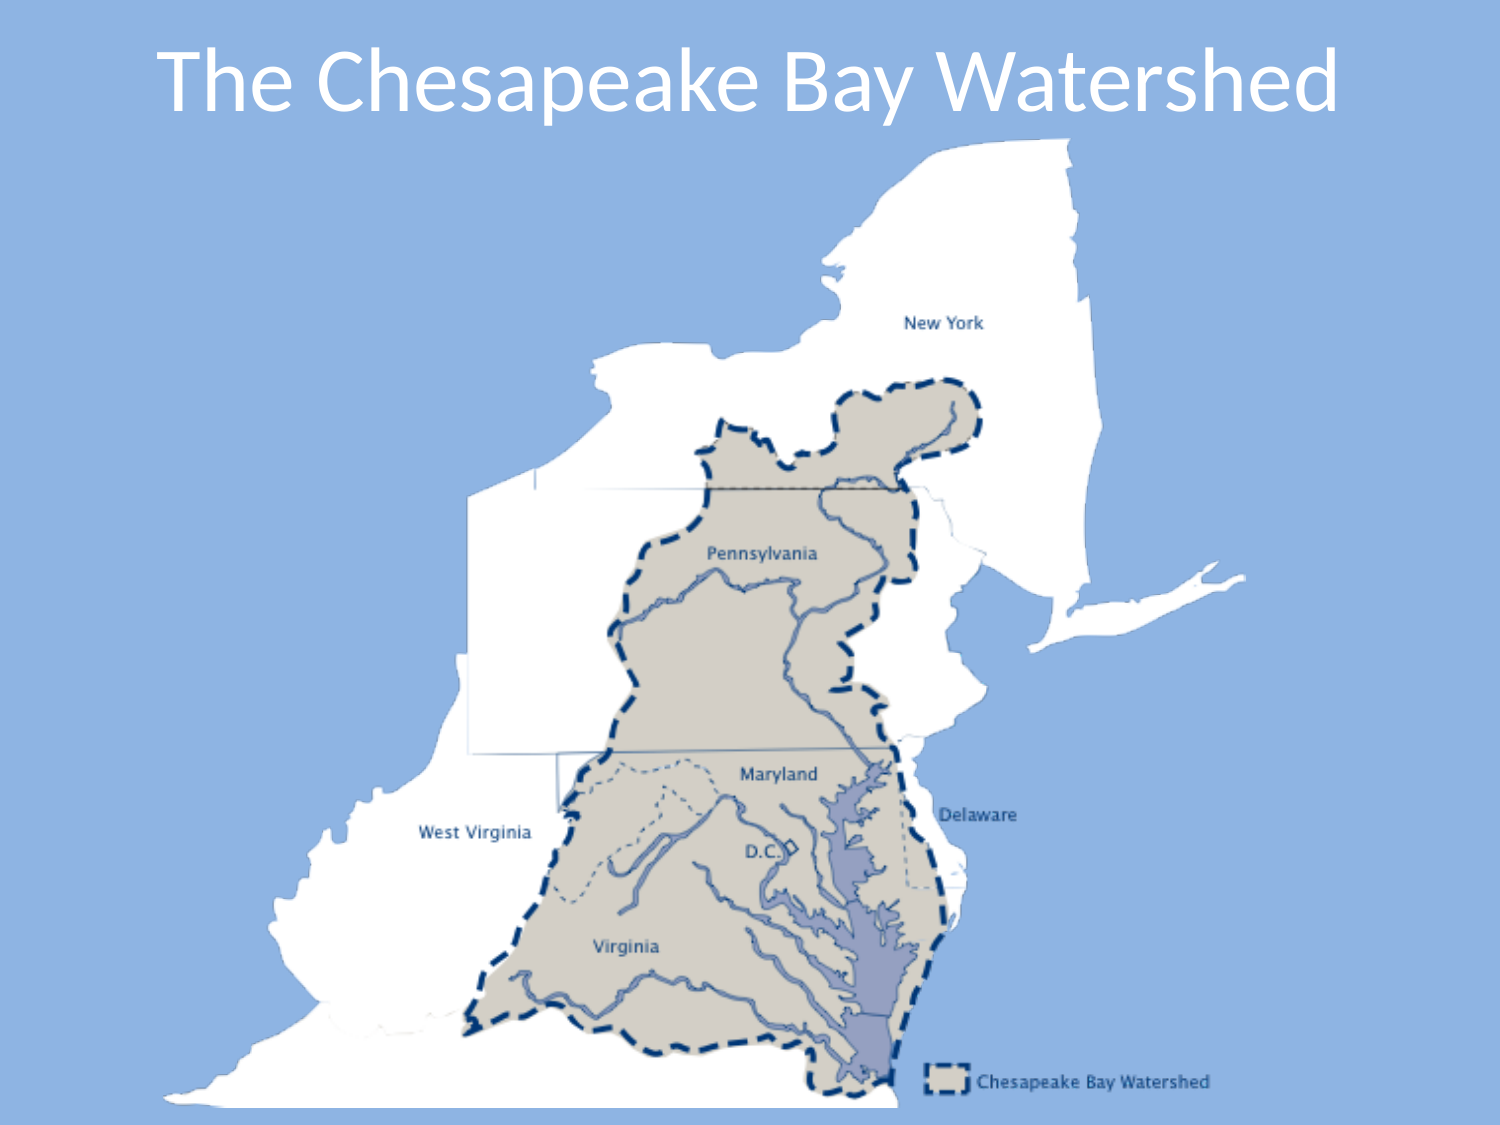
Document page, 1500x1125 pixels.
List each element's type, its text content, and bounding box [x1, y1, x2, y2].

title The Chesapeake Bay Watershed [75, 0, 1425, 169]
picture [163, 138, 1246, 1109]
